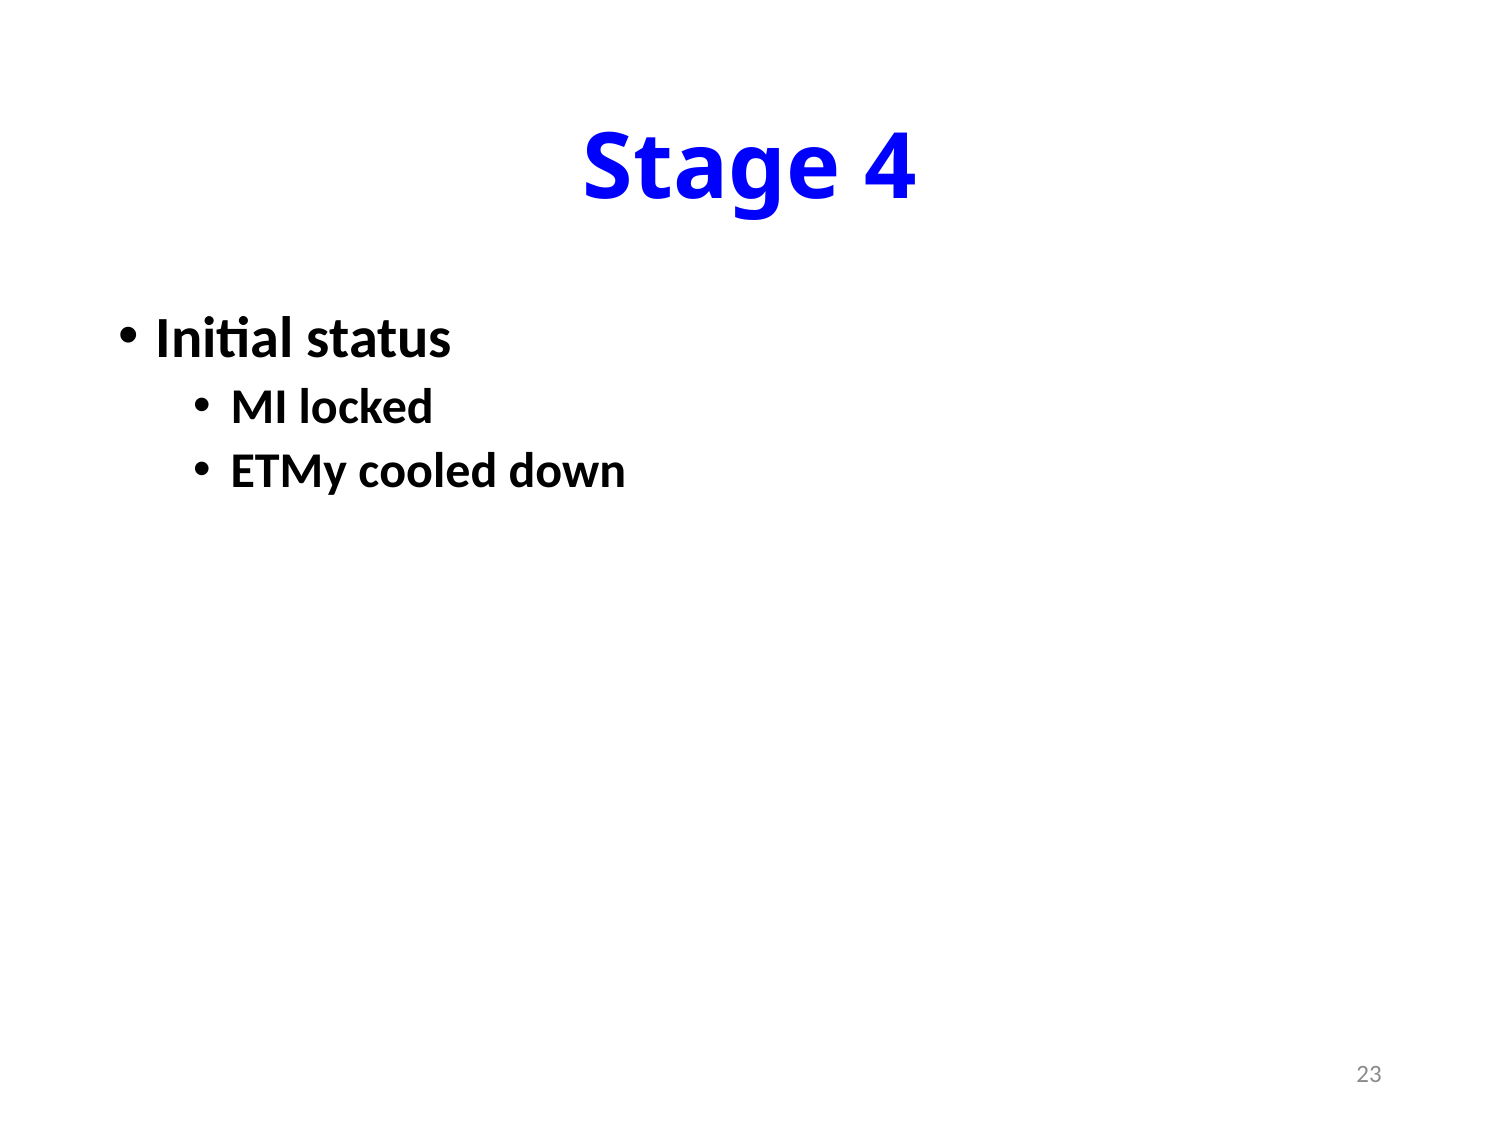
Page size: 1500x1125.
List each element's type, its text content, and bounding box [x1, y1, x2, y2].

list Initial status MI locked ETMy cooled down [103, 299, 1397, 1125]
title Stage 4 [103, 59, 1397, 278]
slide_number 23 [1059, 1042, 1397, 1103]
